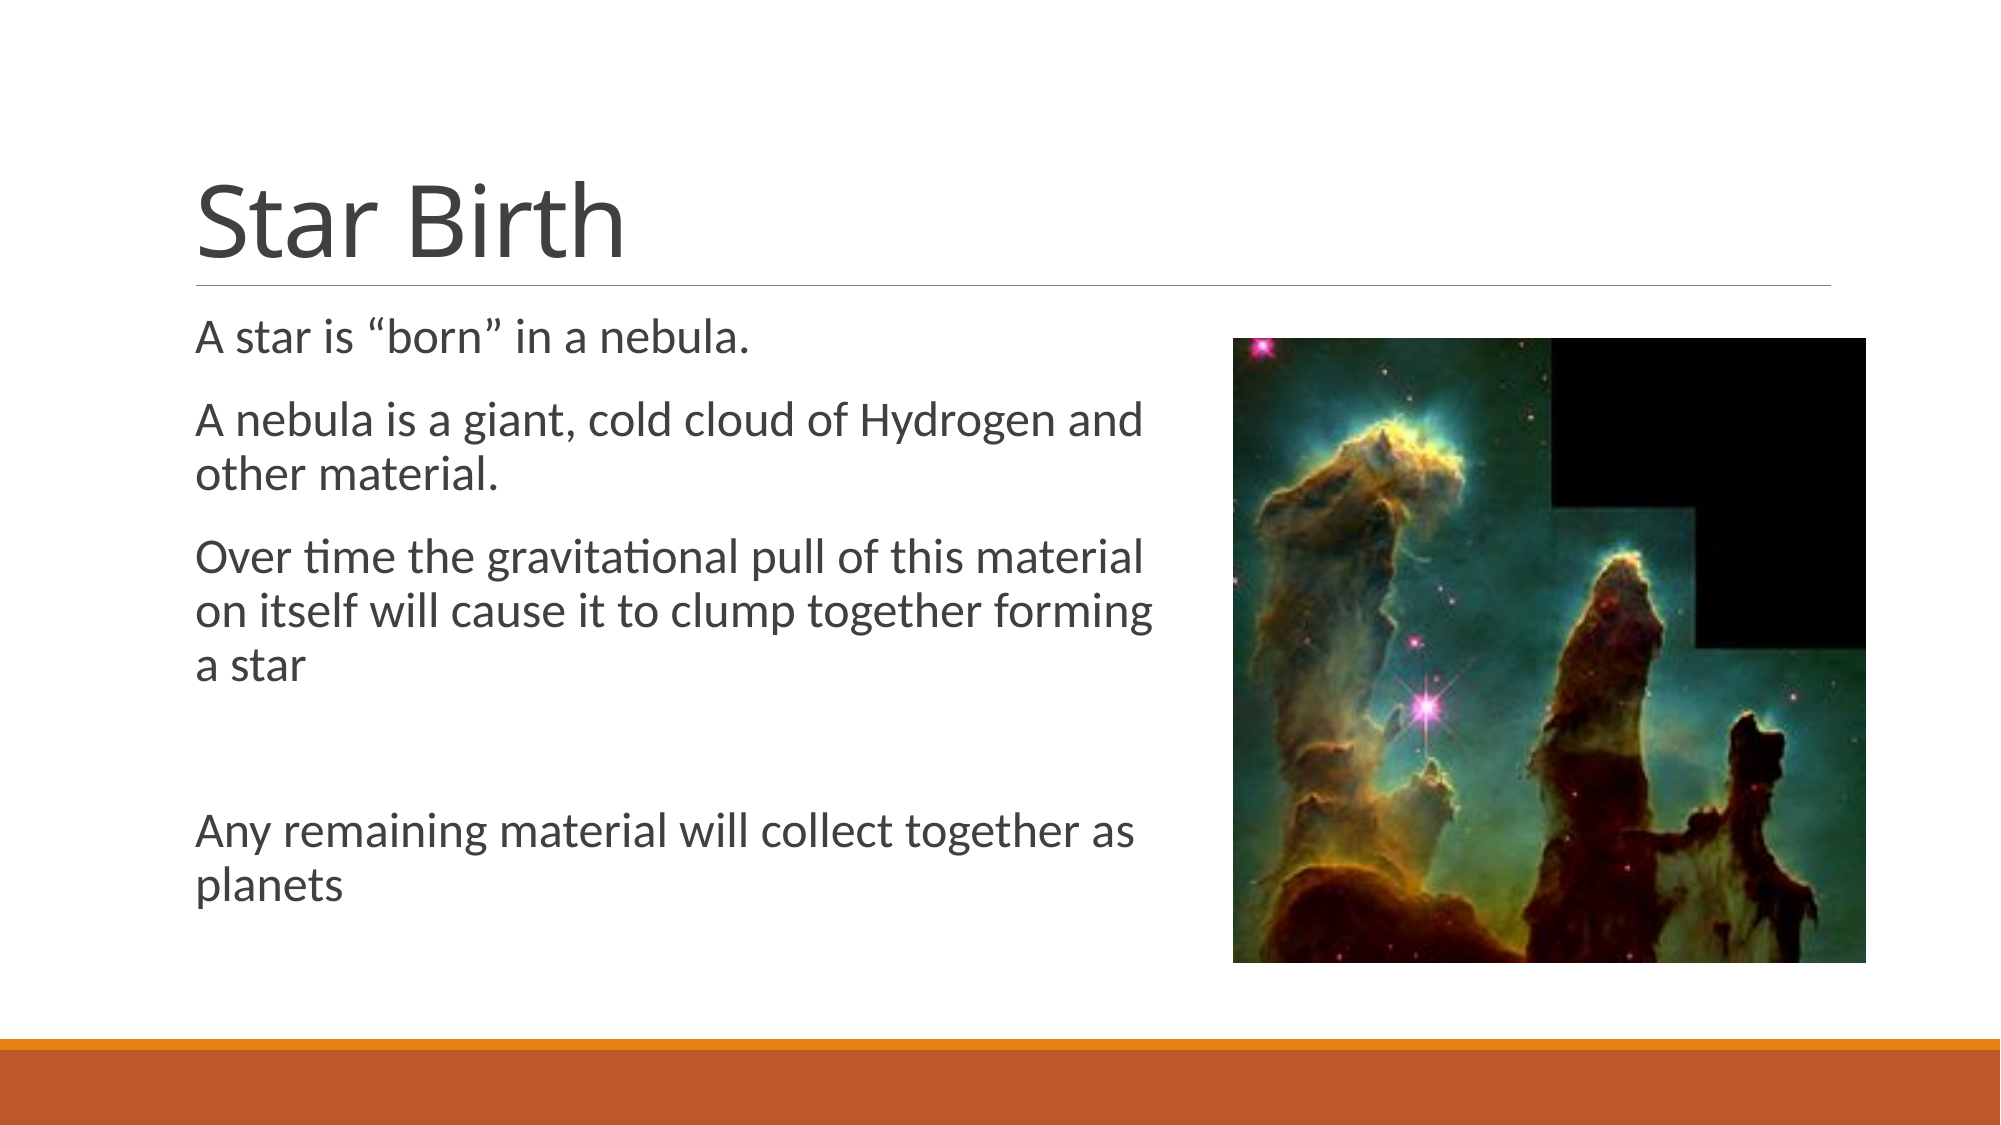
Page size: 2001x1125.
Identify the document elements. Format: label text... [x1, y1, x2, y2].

title Star Birth [180, 47, 1830, 285]
list A star is “born” in a nebula. A nebula is a giant, cold cloud of Hydrogen and other material. Over time the gravitational pull of this material on itself will cause it to clump together forming a star Any remaining material will collect together as planets [180, 302, 1171, 963]
picture [1232, 337, 1866, 964]
